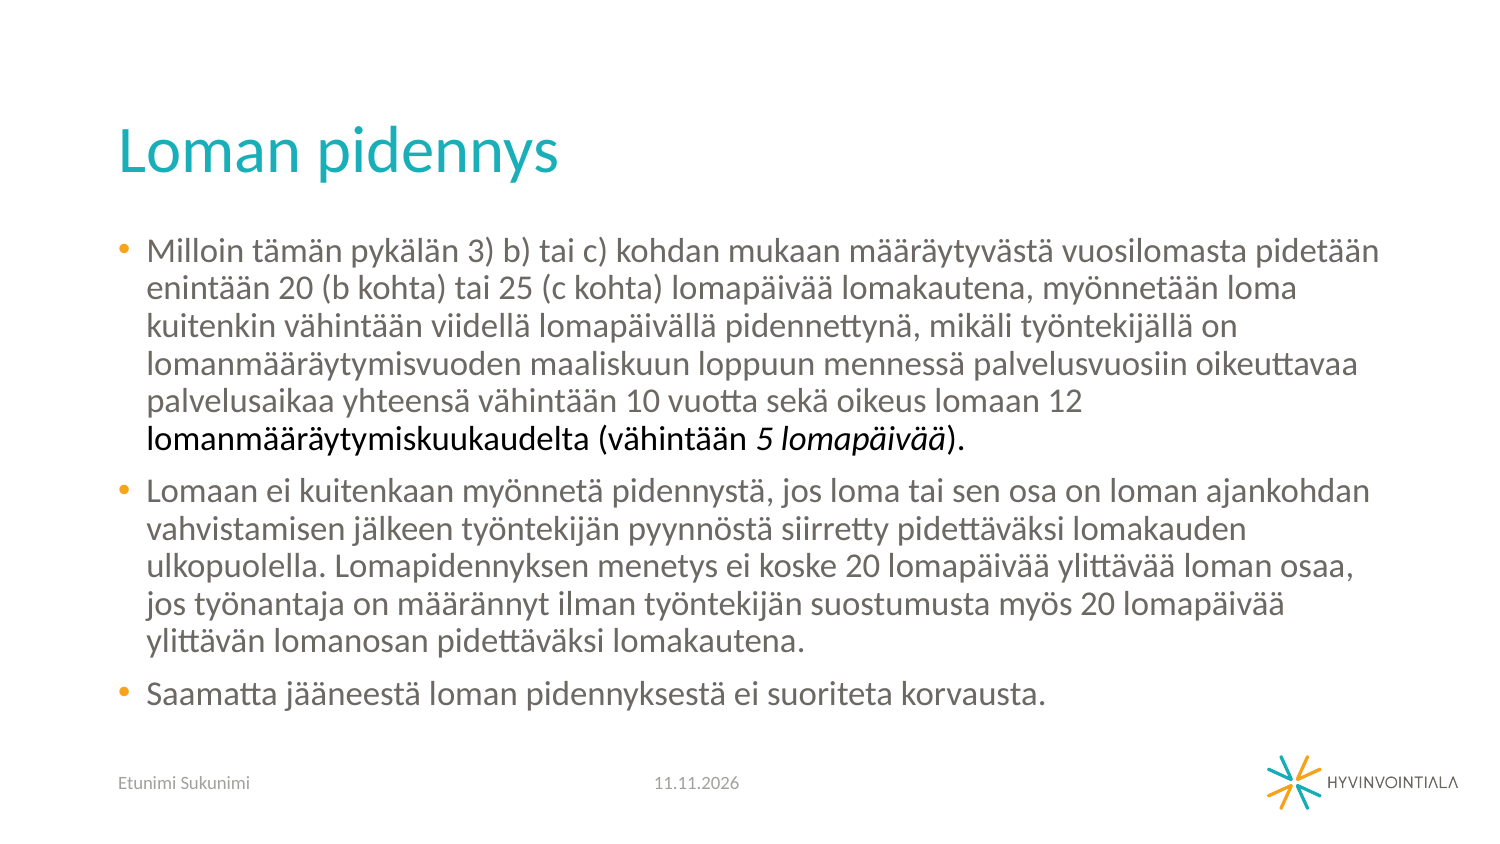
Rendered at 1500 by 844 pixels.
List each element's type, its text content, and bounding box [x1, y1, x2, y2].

title Loman pidennys [103, 44, 1397, 195]
list Milloin tämän pykälän 3) b) tai c) kohdan mukaan määräytyvästä vuosilomasta pidetään enintään 20 (b kohta) tai 25 (c kohta) lomapäivää lomakautena, myönnetään loma kuitenkin vähintään viidellä lomapäivällä pidennettynä, mikäli työntekijällä on lomanmääräytymisvuoden maaliskuun loppuun mennessä palvelusvuosiin oikeuttavaa palvelusaikaa yhteensä vähintään 10 vuotta sekä oikeus lomaan 12 lomanmääräytymiskuukaudelta (vähintään 5 lomapäivää). Lomaan ei kuitenkaan myönnetä pidennystä, jos loma tai sen osa on loman ajankohdan vahvistamisen jälkeen työntekijän pyynnöstä siirretty pidettäväksi lomakauden ulkopuolella. Lomapidennyksen menetys ei koske 20 lomapäivää ylittävää loman osaa, jos työnantaja on määrännyt ilman työntekijän suostumusta myös 20 lomapäivää ylittävän lomanosan pidettäväksi lomakautena. Saamatta jääneestä loman pidennyksestä ei suoriteta korvausta. [103, 224, 1397, 728]
picture [1261, 748, 1464, 817]
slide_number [638, 759, 977, 805]
footer Etunimi Sukunimi [103, 759, 610, 805]
